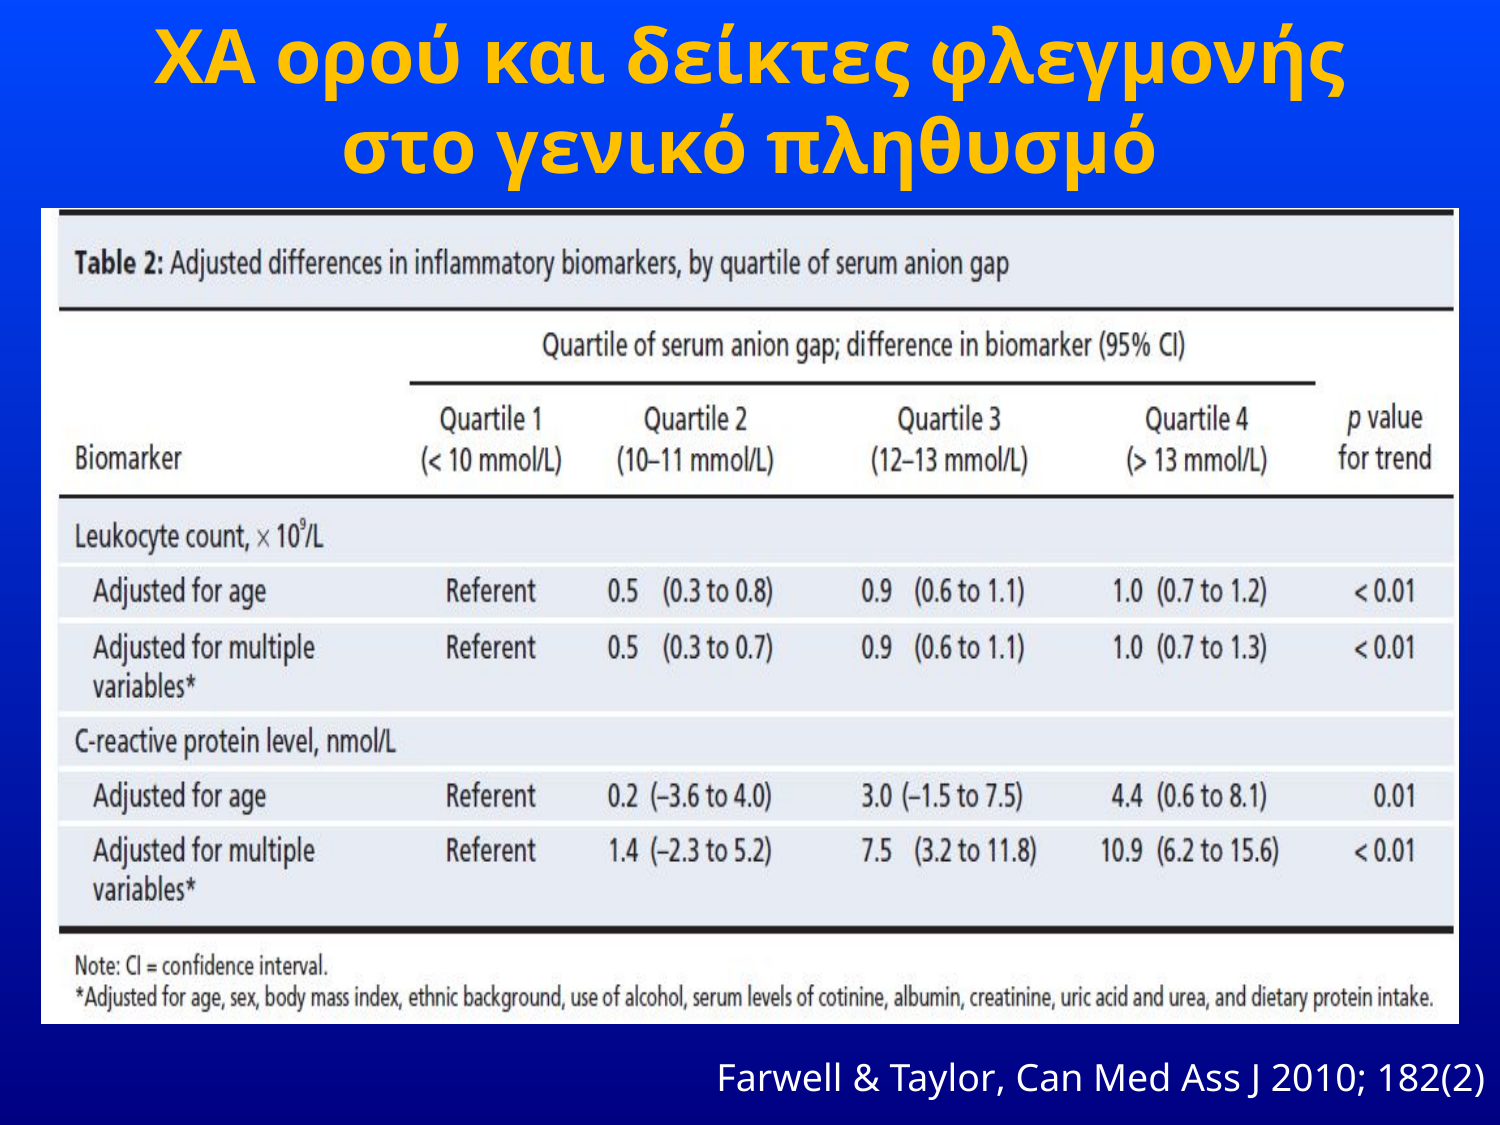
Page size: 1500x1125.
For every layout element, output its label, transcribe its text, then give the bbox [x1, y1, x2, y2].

text_box Farwell & Taylor, Can Med Ass J 2010; 182(2) [289, 1046, 1500, 1107]
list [41, 207, 1459, 1024]
title ΧΑ ορού και δείκτες φλεγμονής στο γενικό πληθυσμό [75, 0, 1425, 197]
